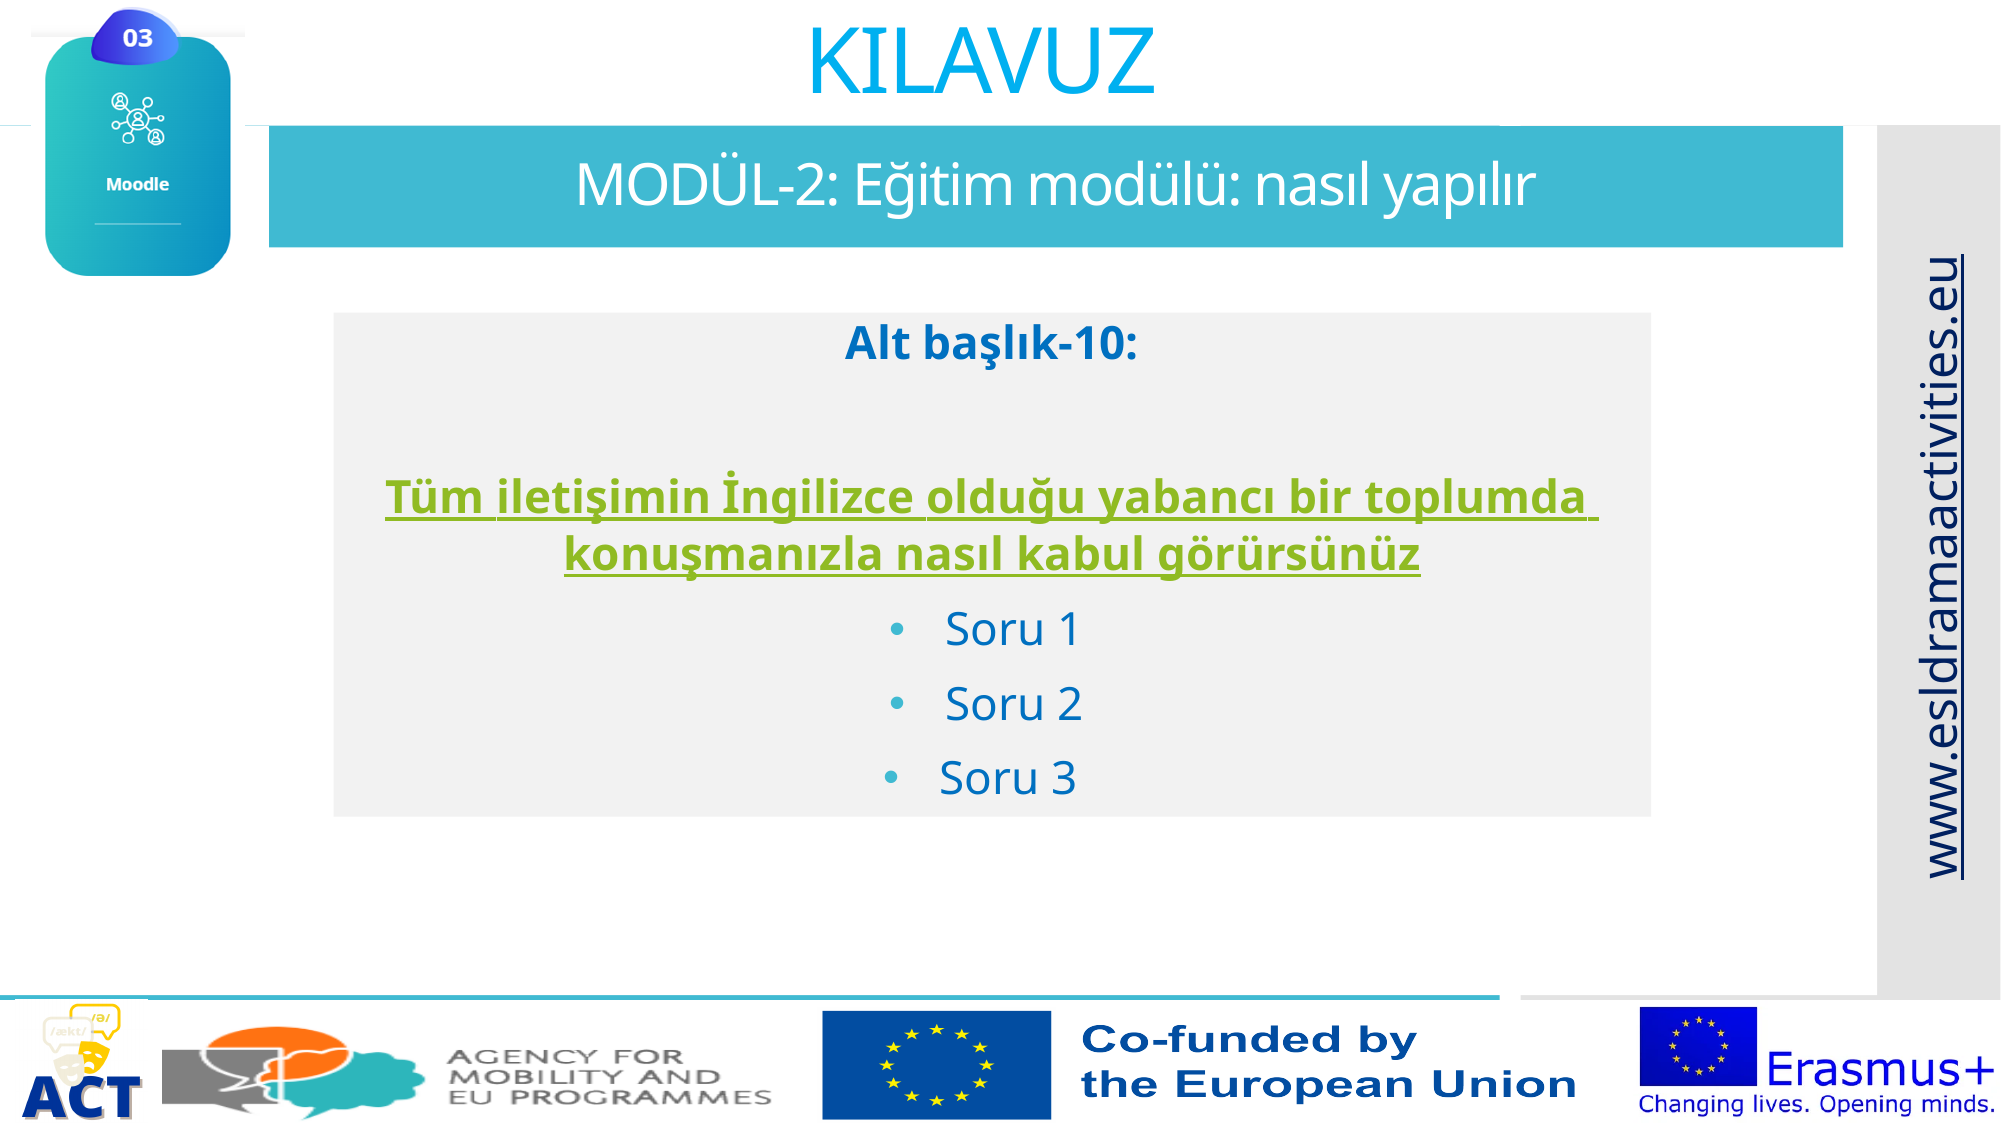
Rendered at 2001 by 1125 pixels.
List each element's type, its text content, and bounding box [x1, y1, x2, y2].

text_box MODÜL-2: Eğitim modülü: nasıl yapılır [269, 126, 1844, 248]
text_box [0, 125, 1877, 996]
text_box www.esldramaactivities.eu [1877, 121, 2000, 997]
title KILAVUZ [0, 0, 1985, 122]
subtitle Alt başlık-10: Tüm iletişimin İngilizce olduğu yabancı bir toplumda konuşmanızla nasıl kabul görürsünüz Soru 1 Soru 2 Soru 3 [333, 312, 1652, 817]
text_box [14, 997, 2000, 1125]
picture [31, 5, 245, 282]
